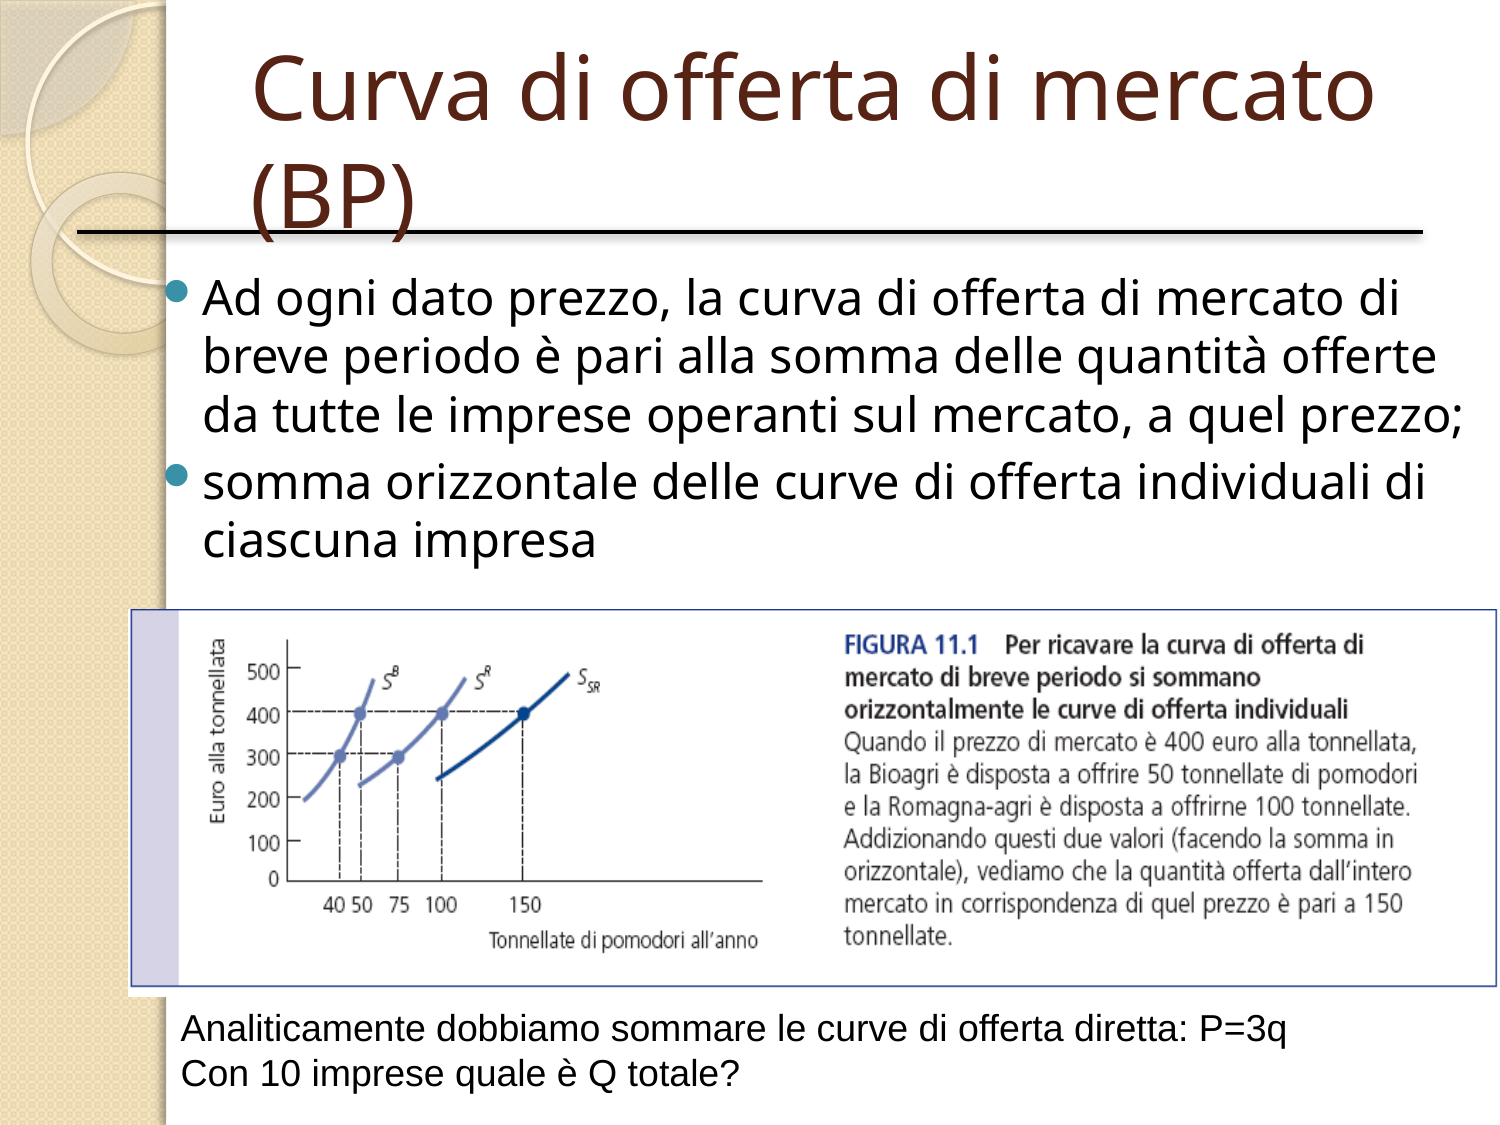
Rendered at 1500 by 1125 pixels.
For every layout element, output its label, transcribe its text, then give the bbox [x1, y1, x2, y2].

text_box Analiticamente dobbiamo sommare le curve di offerta diretta: P=3q Con 10 imprese quale è Q totale? [165, 1009, 1324, 1102]
picture [128, 609, 1500, 997]
title Curva di offerta di mercato (BP) [235, 45, 1466, 233]
list Ad ogni dato prezzo, la curva di offerta di mercato di breve periodo è pari alla somma delle quantità offerte da tutte le imprese operanti sul mercato, a quel prezzo; somma orizzontale delle curve di offerta individuali di ciascuna impresa [135, 259, 1486, 606]
